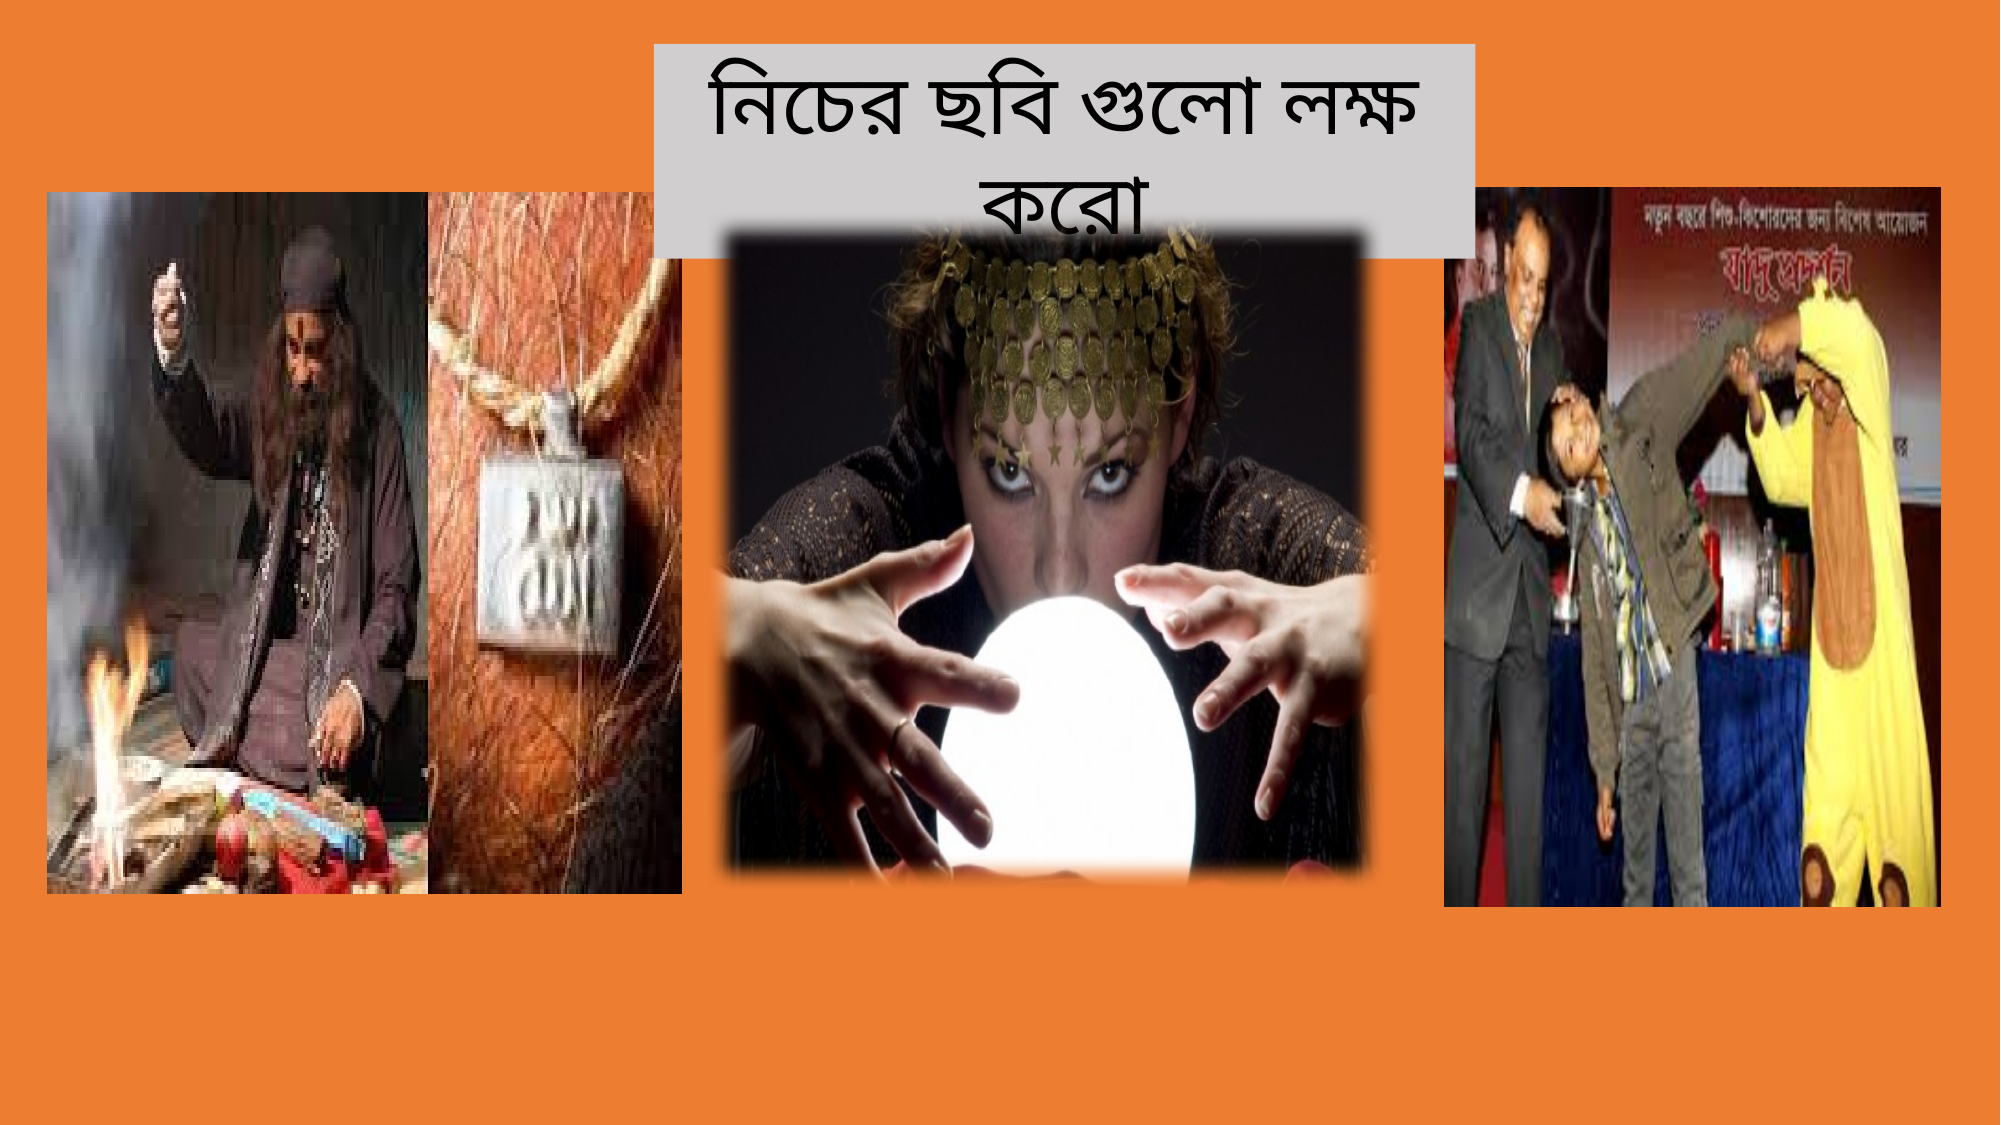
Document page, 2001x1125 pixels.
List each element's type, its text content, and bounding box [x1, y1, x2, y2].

picture [47, 192, 682, 894]
picture [1444, 187, 1941, 907]
picture [706, 212, 1384, 890]
text_box নিচের ছবি গুলো লক্ষ করো [653, 43, 1476, 259]
